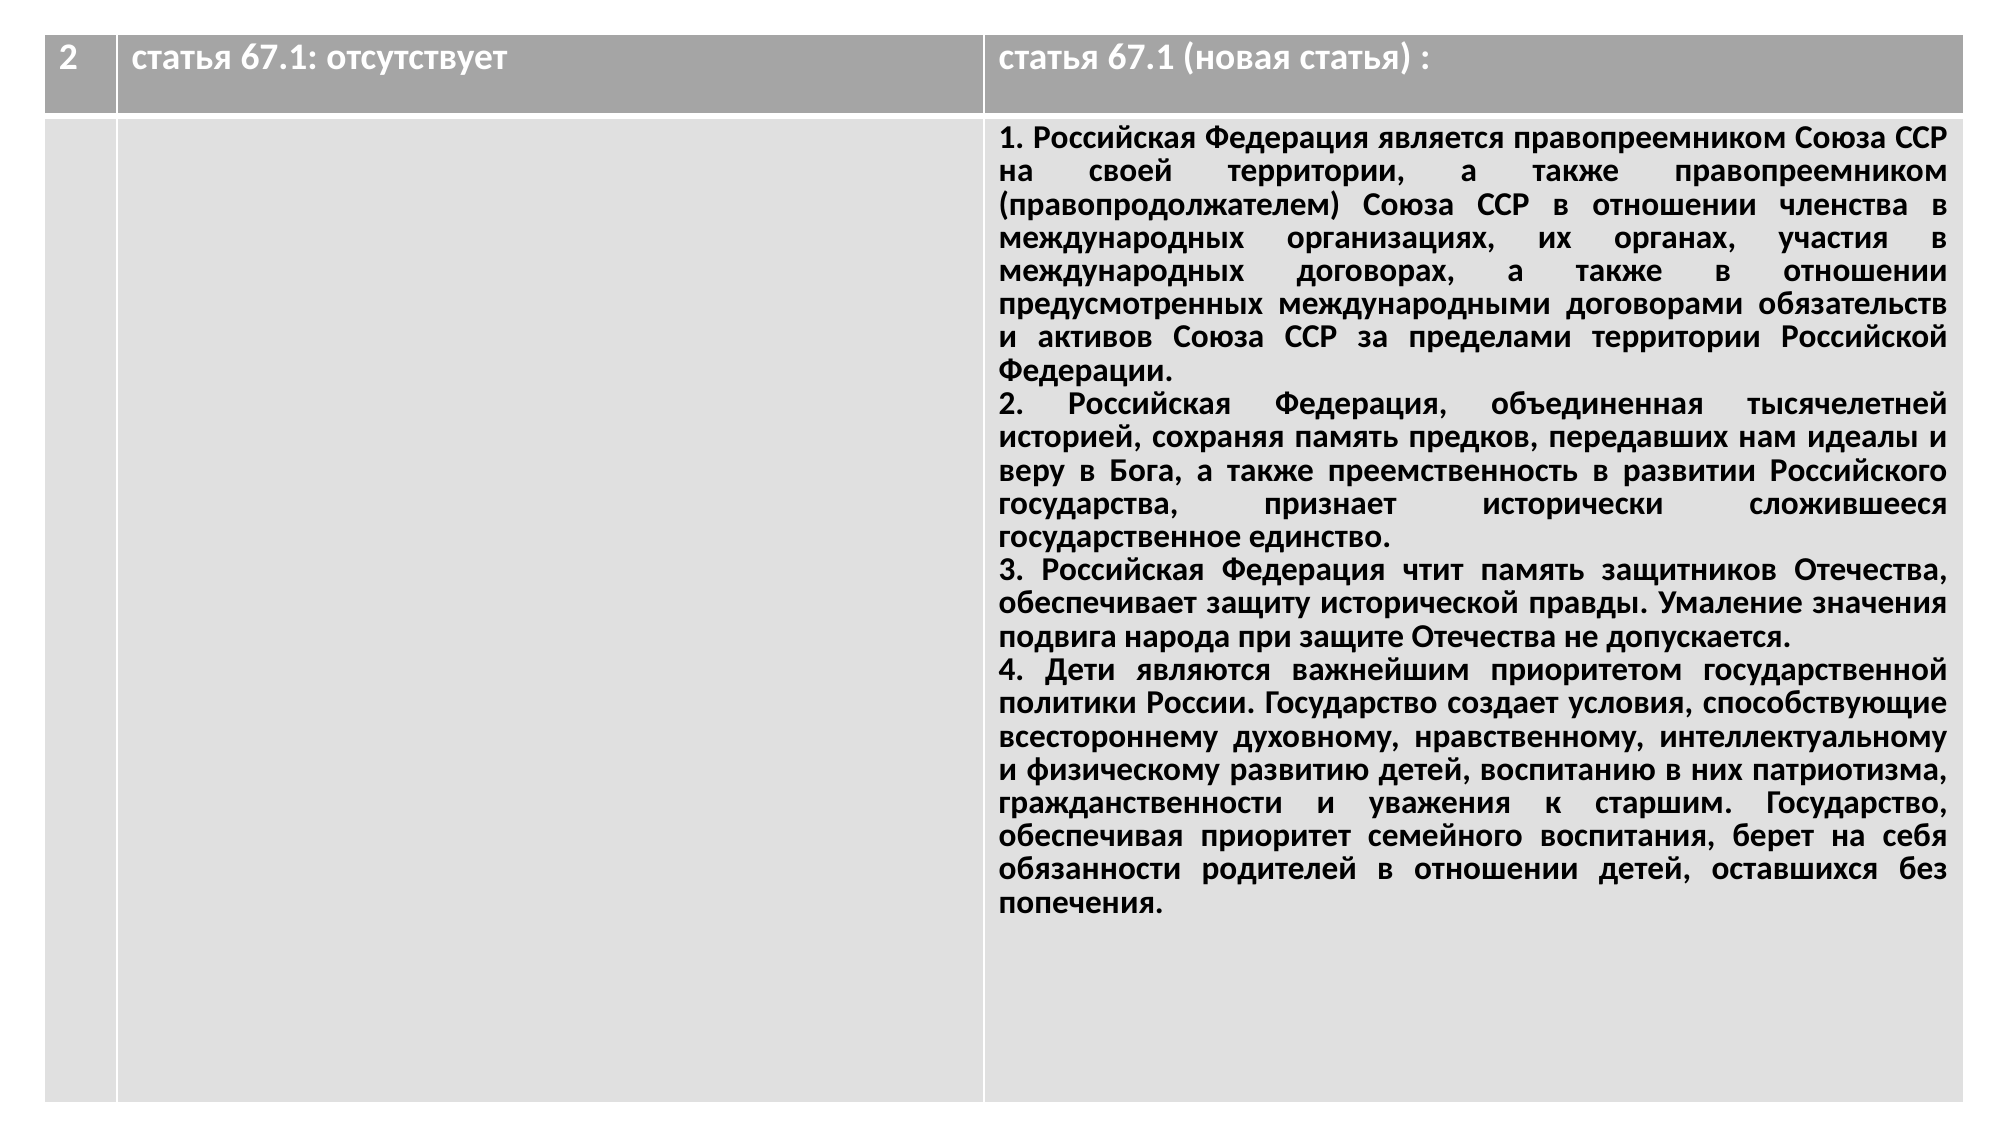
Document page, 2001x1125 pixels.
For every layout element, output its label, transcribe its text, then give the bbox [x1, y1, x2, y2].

table_header 2 [45, 35, 116, 113]
table_header статья 67.1: отсутствует [118, 35, 983, 113]
table_cell [118, 119, 983, 1102]
table_cell 1. Российская Федерация является правопреемником Союза ССР на своей территории, а также правопреемником (правопродолжателем) Союза ССР в отношении членства в международных организациях, их органах, участия в международных договорах, а также в отношении предусмотренных международными договорами обязательств и активов Союза ССР за пределами территории Российской Федерации. 2. Российская Федерация, объединенная тысячелетней историей, сохраняя память предков, передавших нам идеалы и веру в Бога, а также преемственность в развитии Российского государства, признает исторически сложившееся государственное единство. 3. Российская Федерация чтит память защитников Отечества, обеспечивает защиту исторической правды. Умаление значения подвига народа при защите Отечества не допускается. 4. Дети являются важнейшим приоритетом государственной политики России. Государство создает условия, способствующие всестороннему духовному, нравственному, интеллектуальному и физическому развитию детей, воспитанию в них патриотизма, гражданственности и уважения к старшим. Государство, обеспечивая приоритет семейного воспитания, берет на себя обязанности родителей в отношении детей, оставшихся без попечения. [985, 119, 1963, 1102]
table_cell [45, 119, 116, 1102]
table_header статья 67.1 (новая статья) : [985, 35, 1963, 113]
